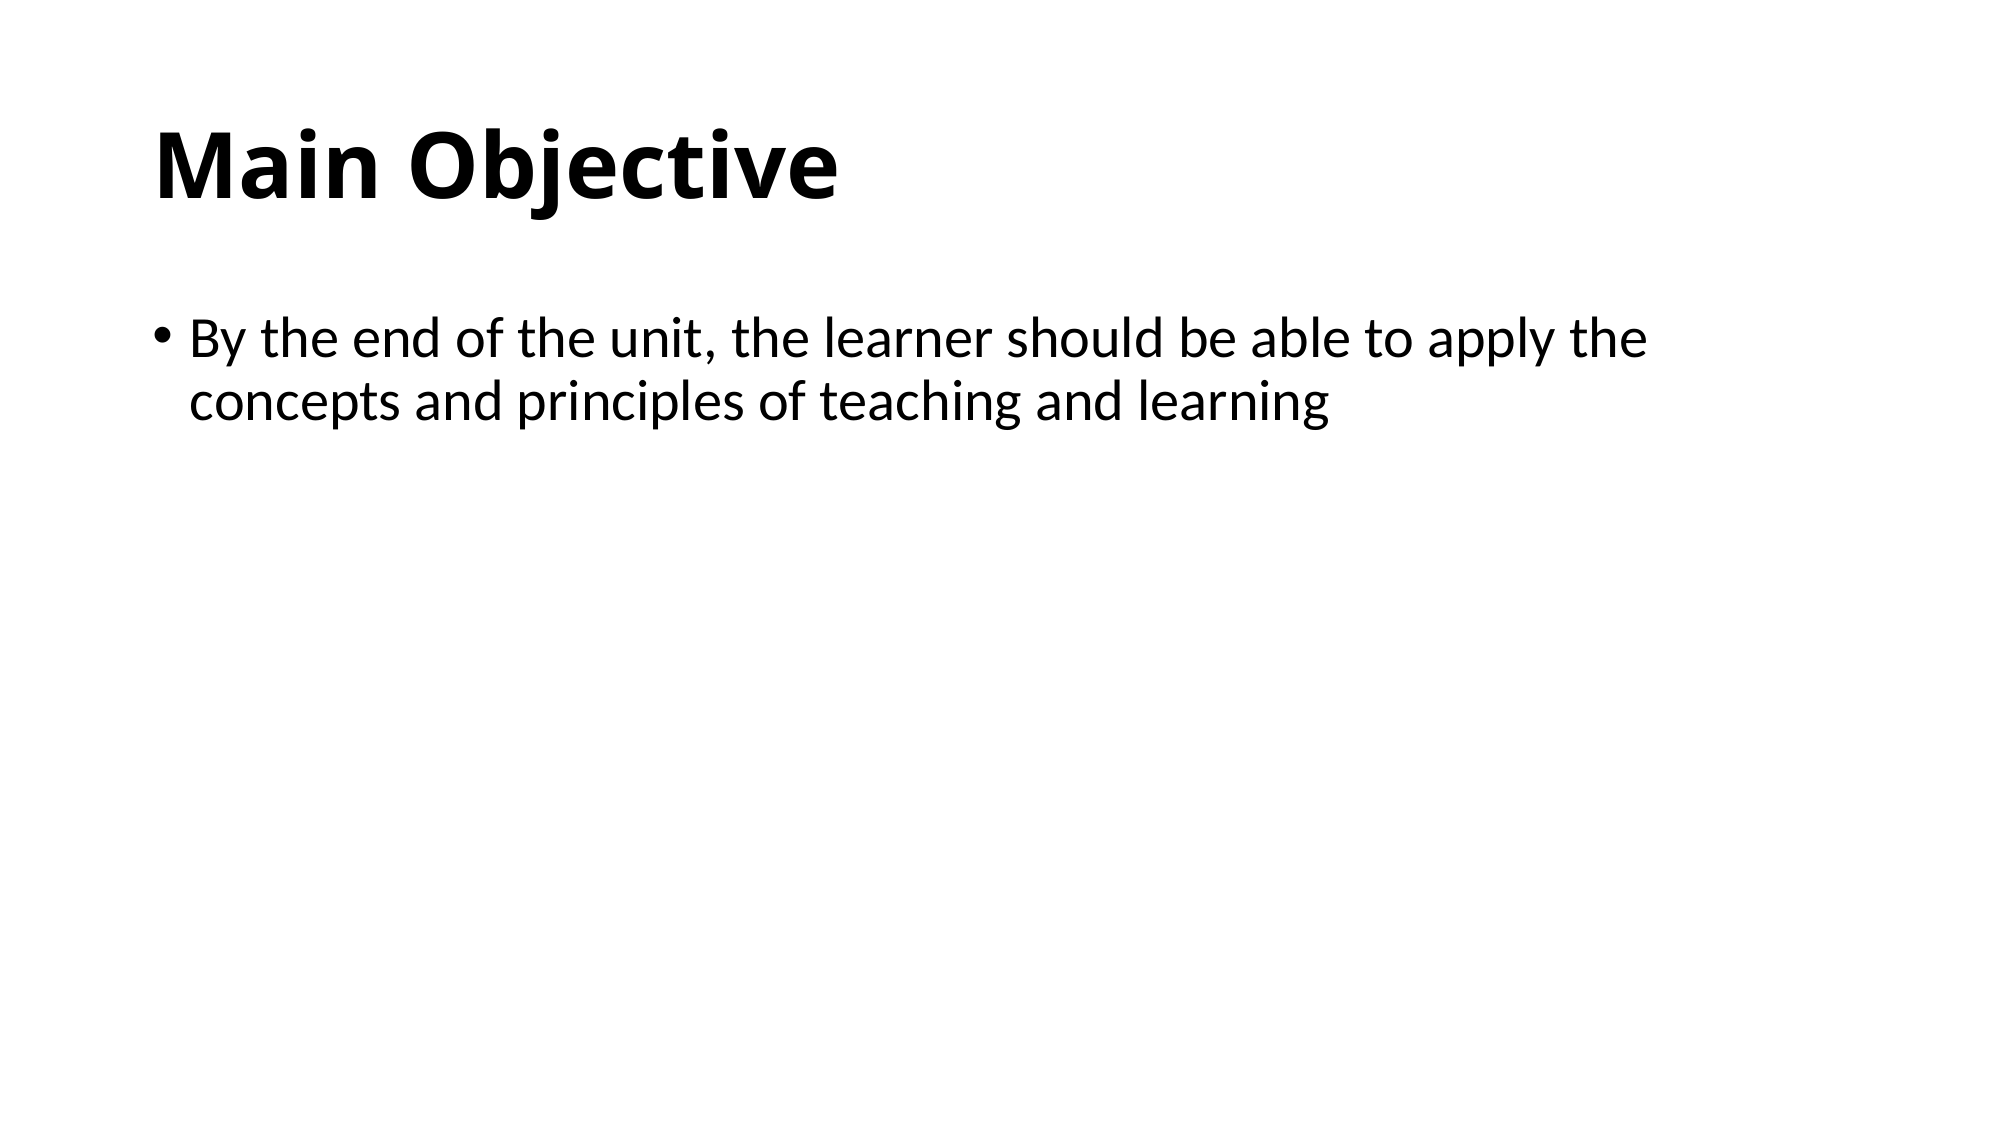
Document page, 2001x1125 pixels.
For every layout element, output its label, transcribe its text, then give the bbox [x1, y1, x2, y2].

list By the end of the unit, the learner should be able to apply the concepts and principles of teaching and learning [137, 299, 1863, 1014]
title Main Objective [137, 59, 1863, 278]
